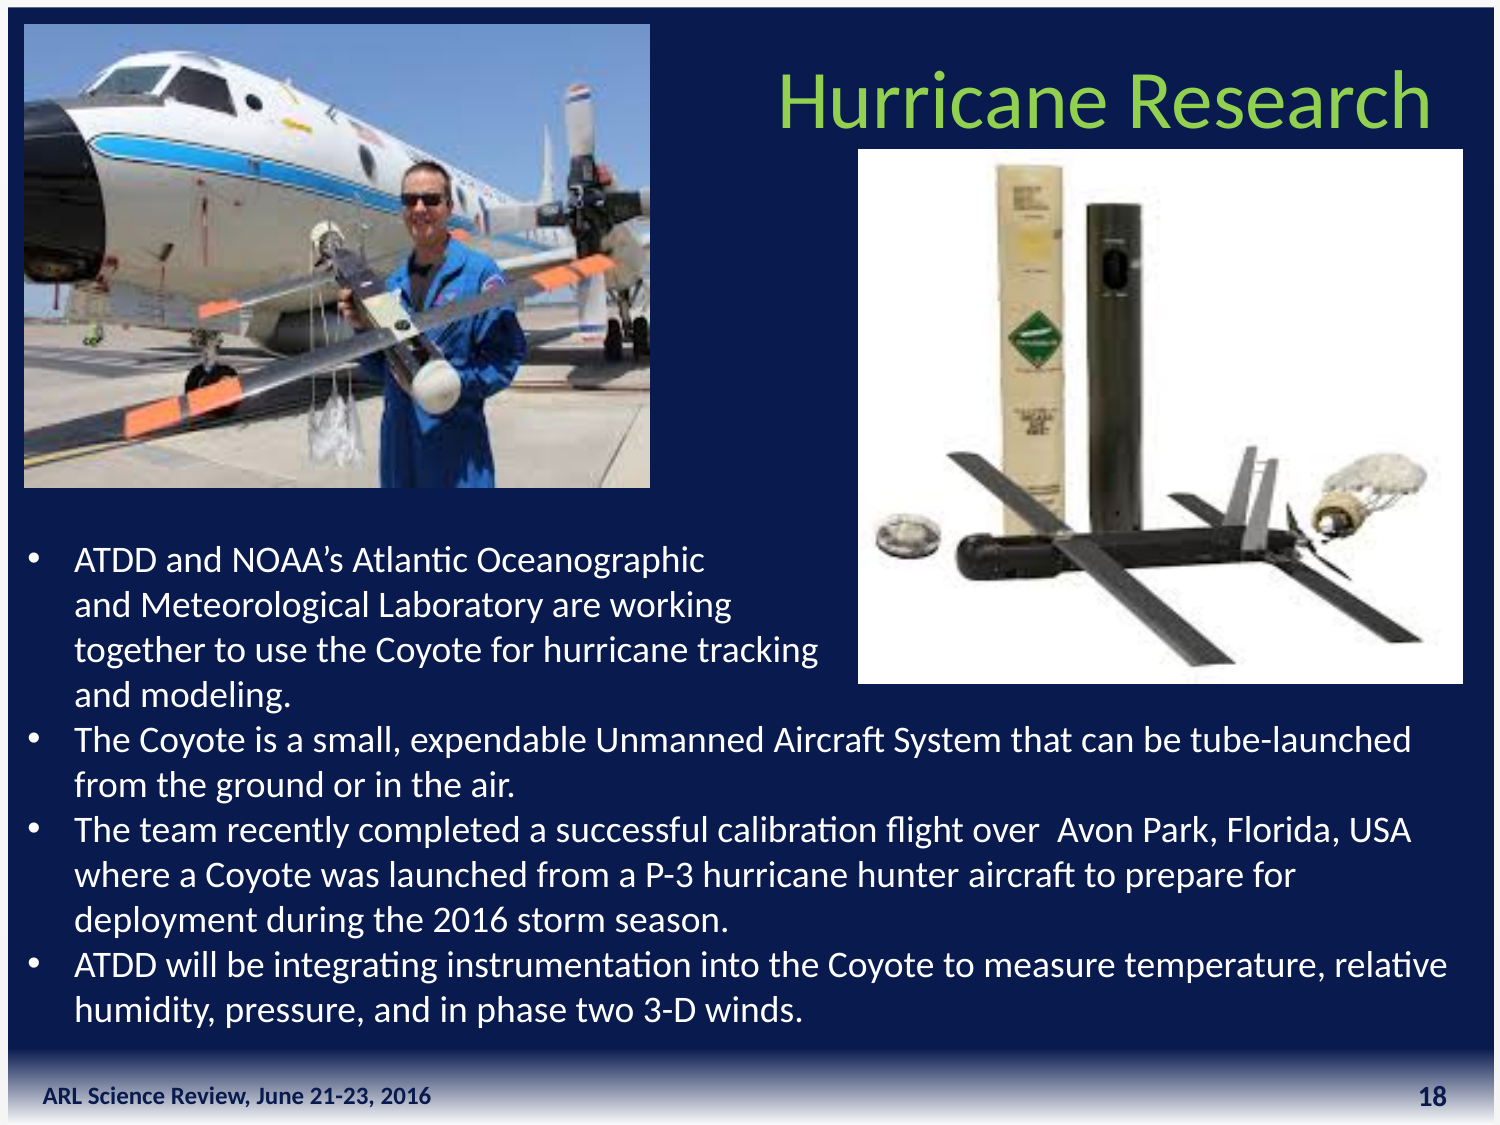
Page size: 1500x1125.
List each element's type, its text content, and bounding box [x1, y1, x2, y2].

picture [858, 149, 1463, 685]
text_box [75, 1042, 425, 1103]
picture [24, 24, 650, 488]
text_box Hurricane Research [762, 37, 1450, 153]
text_box ATDD and NOAA’s Atlantic Oceanographic and Meteorological Laboratory are working together to use the Coyote for hurricane tracking and modeling. The Coyote is a small, expendable Unmanned Aircraft System that can be tube-launched from the ground or in the air. The team recently completed a successful calibration flight over Avon Park, Florida, USA where a Coyote was launched from a P-3 hurricane hunter aircraft to prepare for deployment during the 2016 storm season. ATDD will be integrating instrumentation into the Coyote to measure temperature, relative humidity, pressure, and in phase two 3-D winds. [12, 527, 1475, 1038]
footer ARL Science Review, June 21-23, 2016 [0, 1065, 475, 1125]
slide_number 18 [1112, 1065, 1463, 1125]
